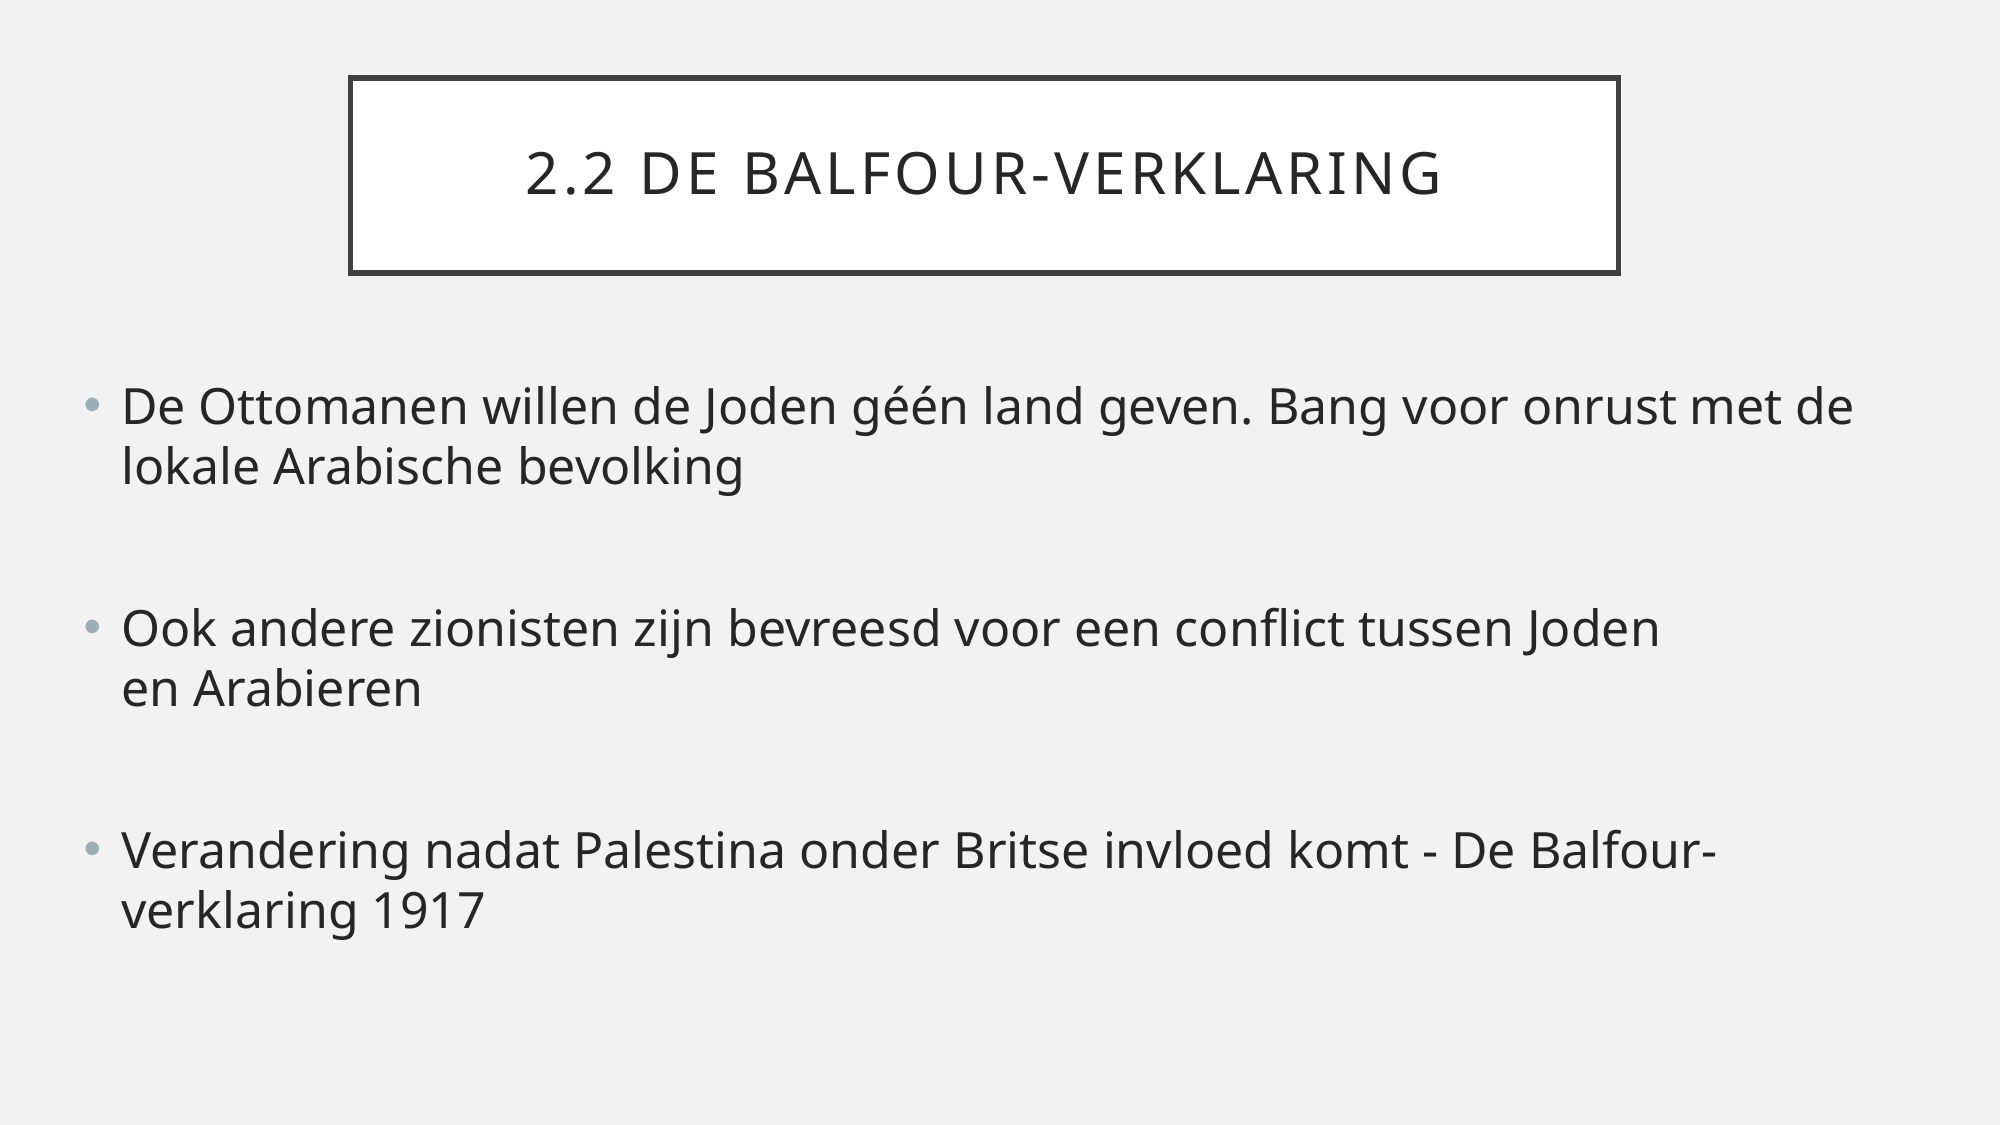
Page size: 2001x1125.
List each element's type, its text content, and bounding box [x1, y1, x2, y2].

list De Ottomanen willen de Joden géén land geven. Bang voor onrust met de lokale Arabische bevolking ​ Ook andere zionisten zijn bevreesd voor een conflict tussen Joden en Arabieren ​ Verandering nadat Palestina onder Britse invloed komt - De Balfour-verklaring 1917​ [68, 367, 1955, 1005]
title 2.2 De Balfour-verklaring [348, 75, 1621, 276]
